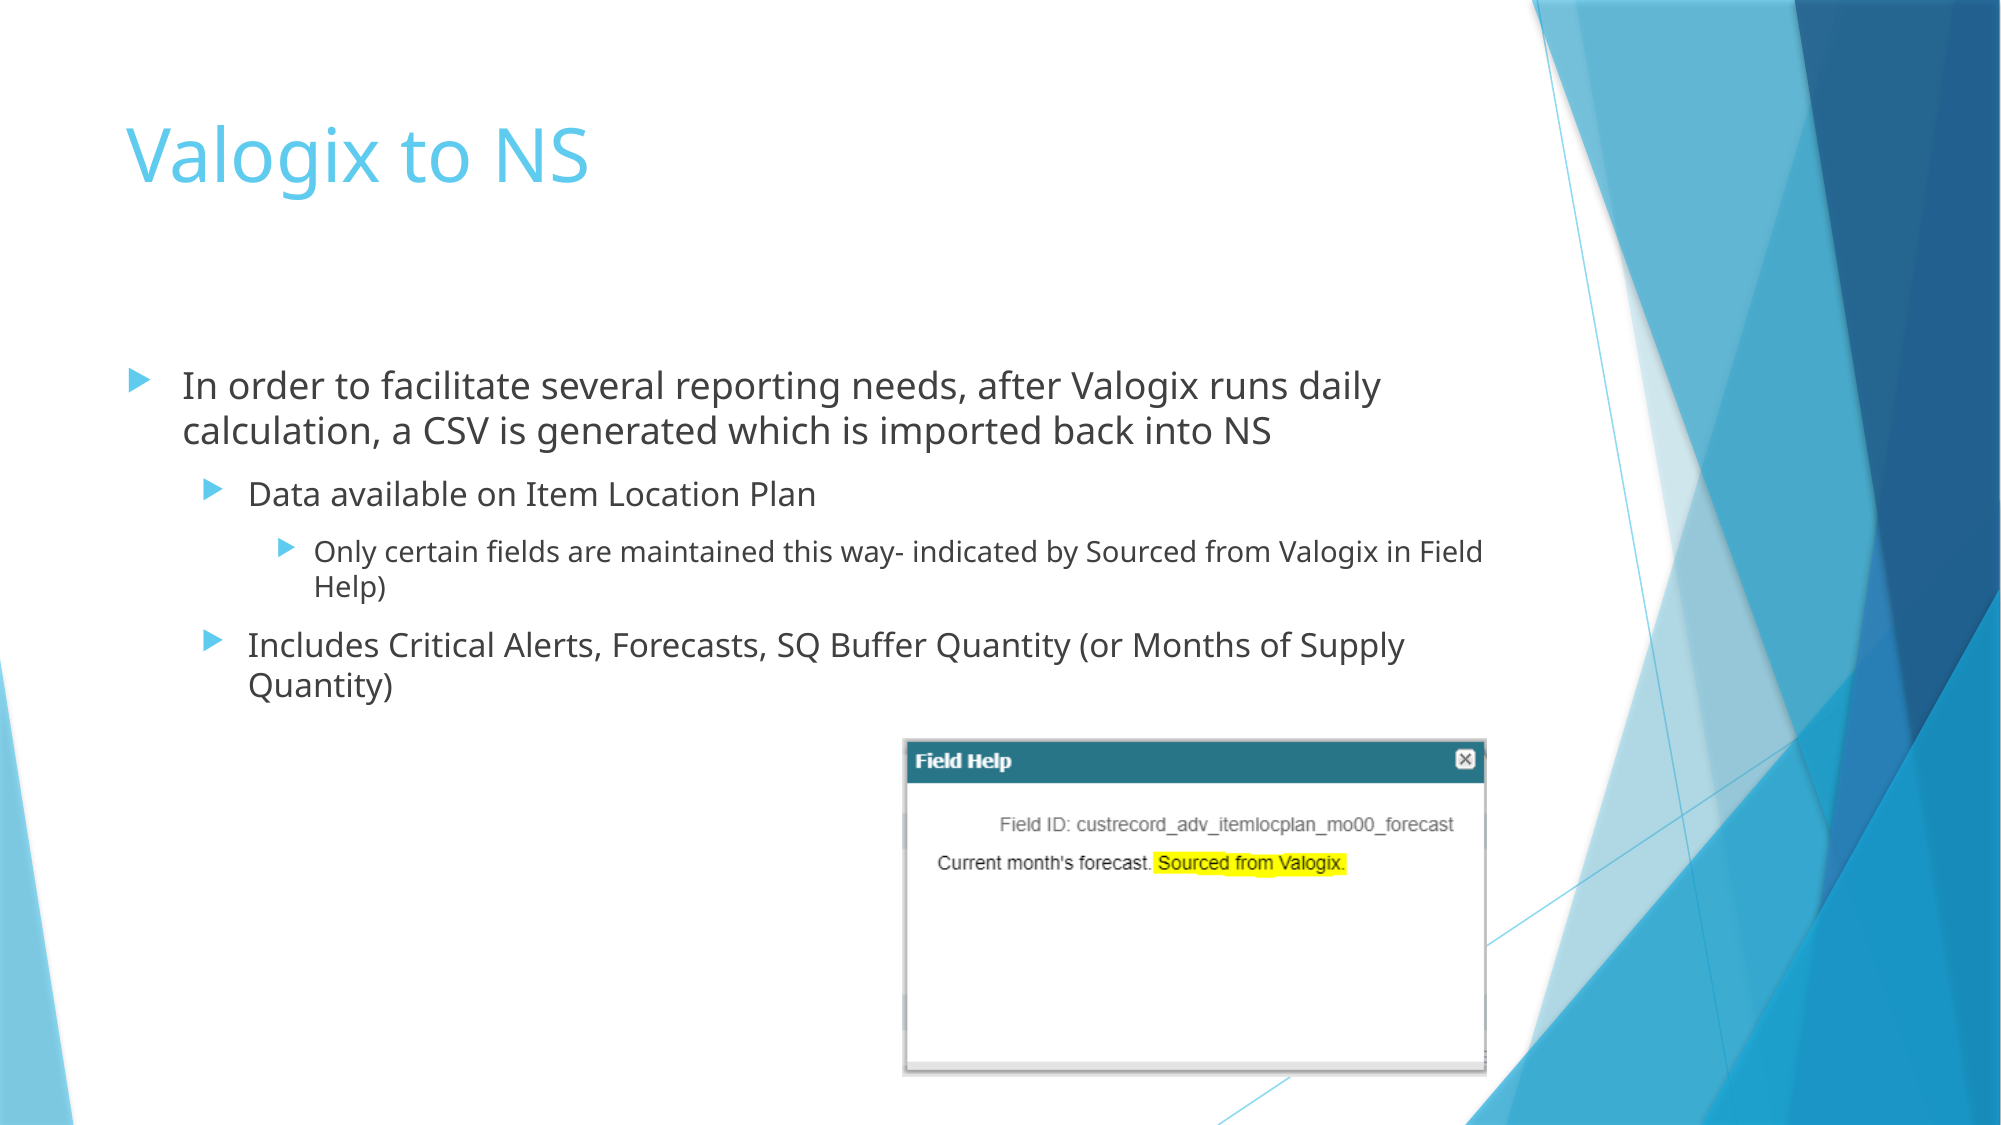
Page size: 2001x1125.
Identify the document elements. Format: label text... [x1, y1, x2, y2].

picture [901, 737, 1487, 1078]
list In order to facilitate several reporting needs, after Valogix runs daily calculation, a CSV is generated which is imported back into NS Data available on Item Location Plan Only certain fields are maintained this way- indicated by Sourced from Valogix in Field Help) Includes Critical Alerts, Forecasts, SQ Buffer Quantity (or Months of Supply Quantity) [111, 354, 1522, 992]
title Valogix to NS [111, 99, 1522, 317]
